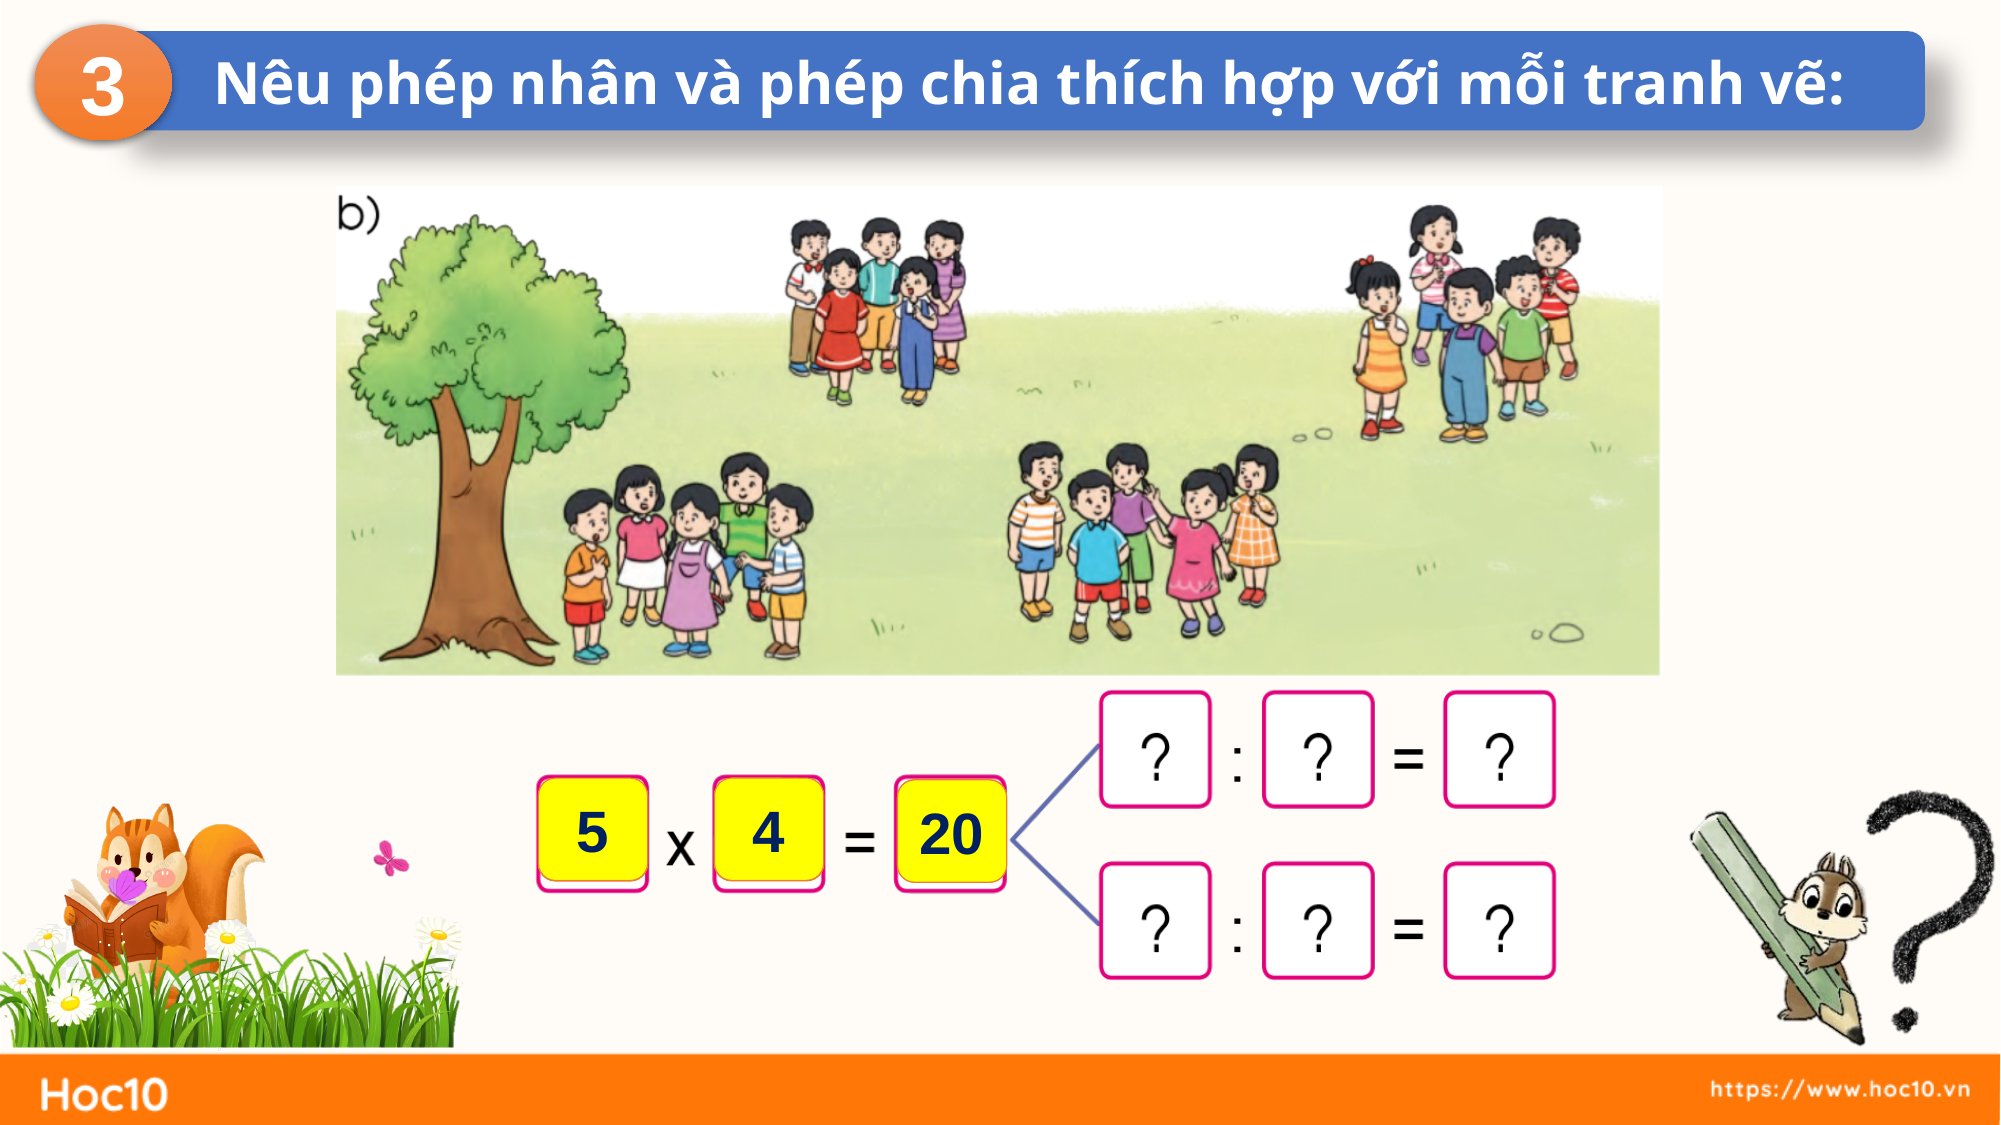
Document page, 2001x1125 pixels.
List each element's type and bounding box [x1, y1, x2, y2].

picture [0, 0, 2001, 1125]
text_box [34, 24, 1925, 141]
